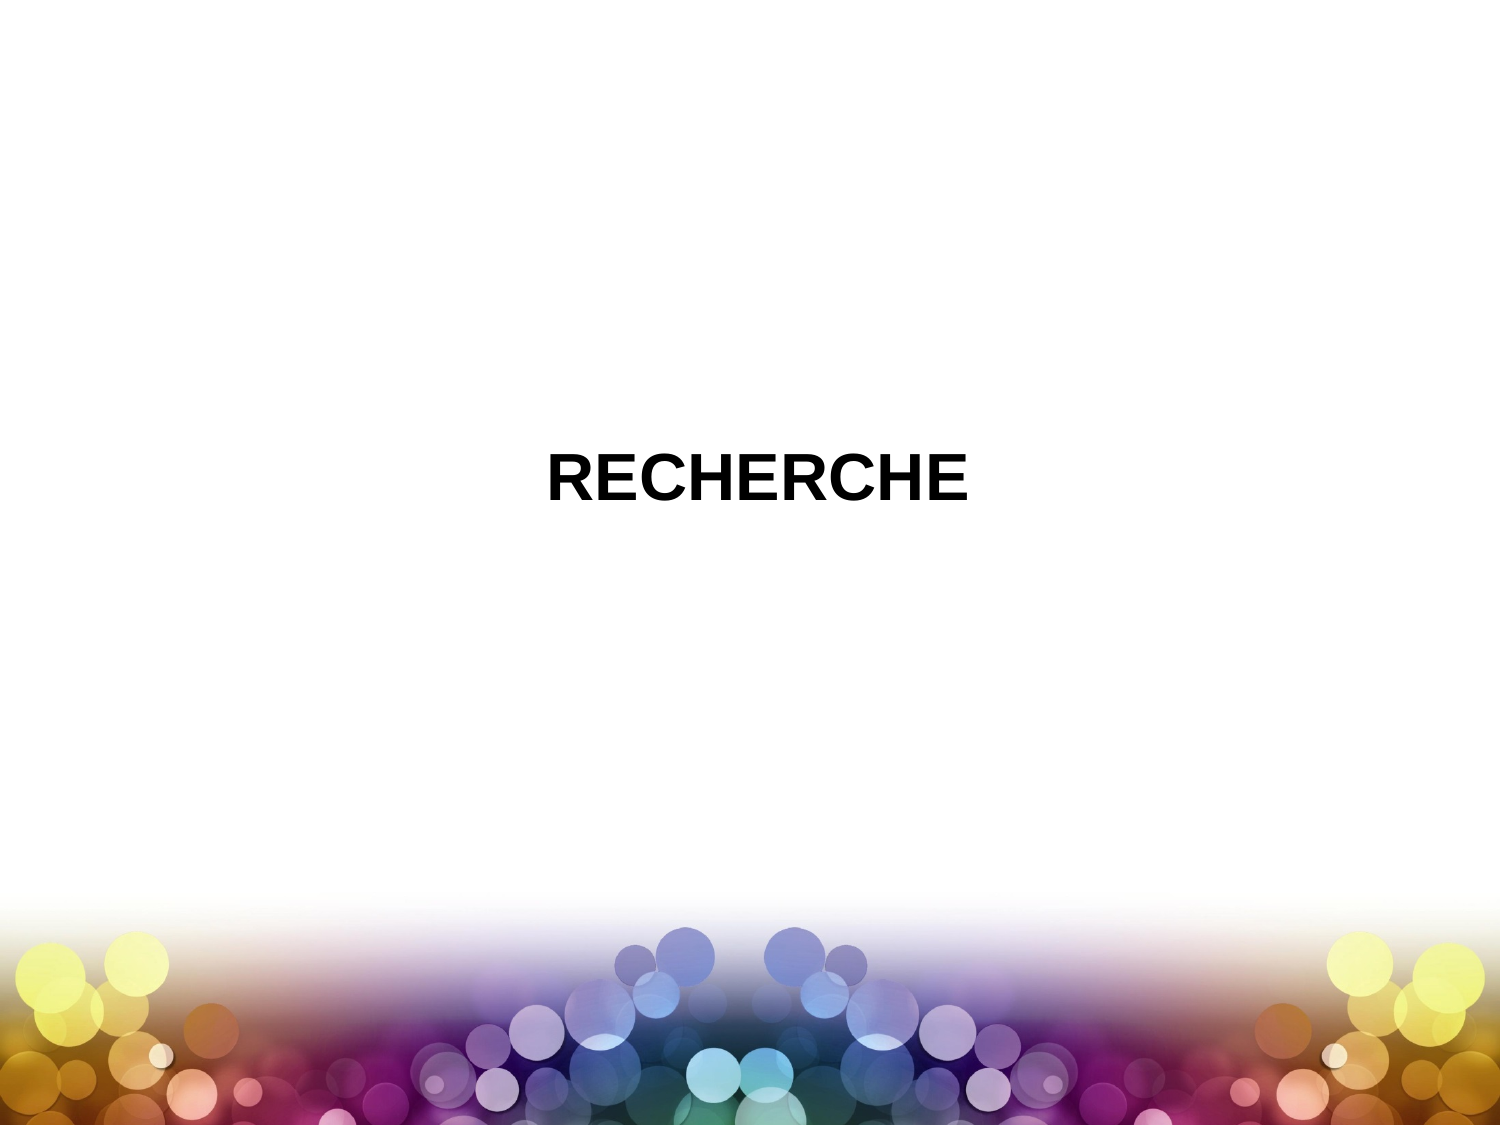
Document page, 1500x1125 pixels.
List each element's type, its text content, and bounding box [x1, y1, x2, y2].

title RECHERCHE [123, 302, 1412, 646]
picture [0, 875, 1500, 1125]
